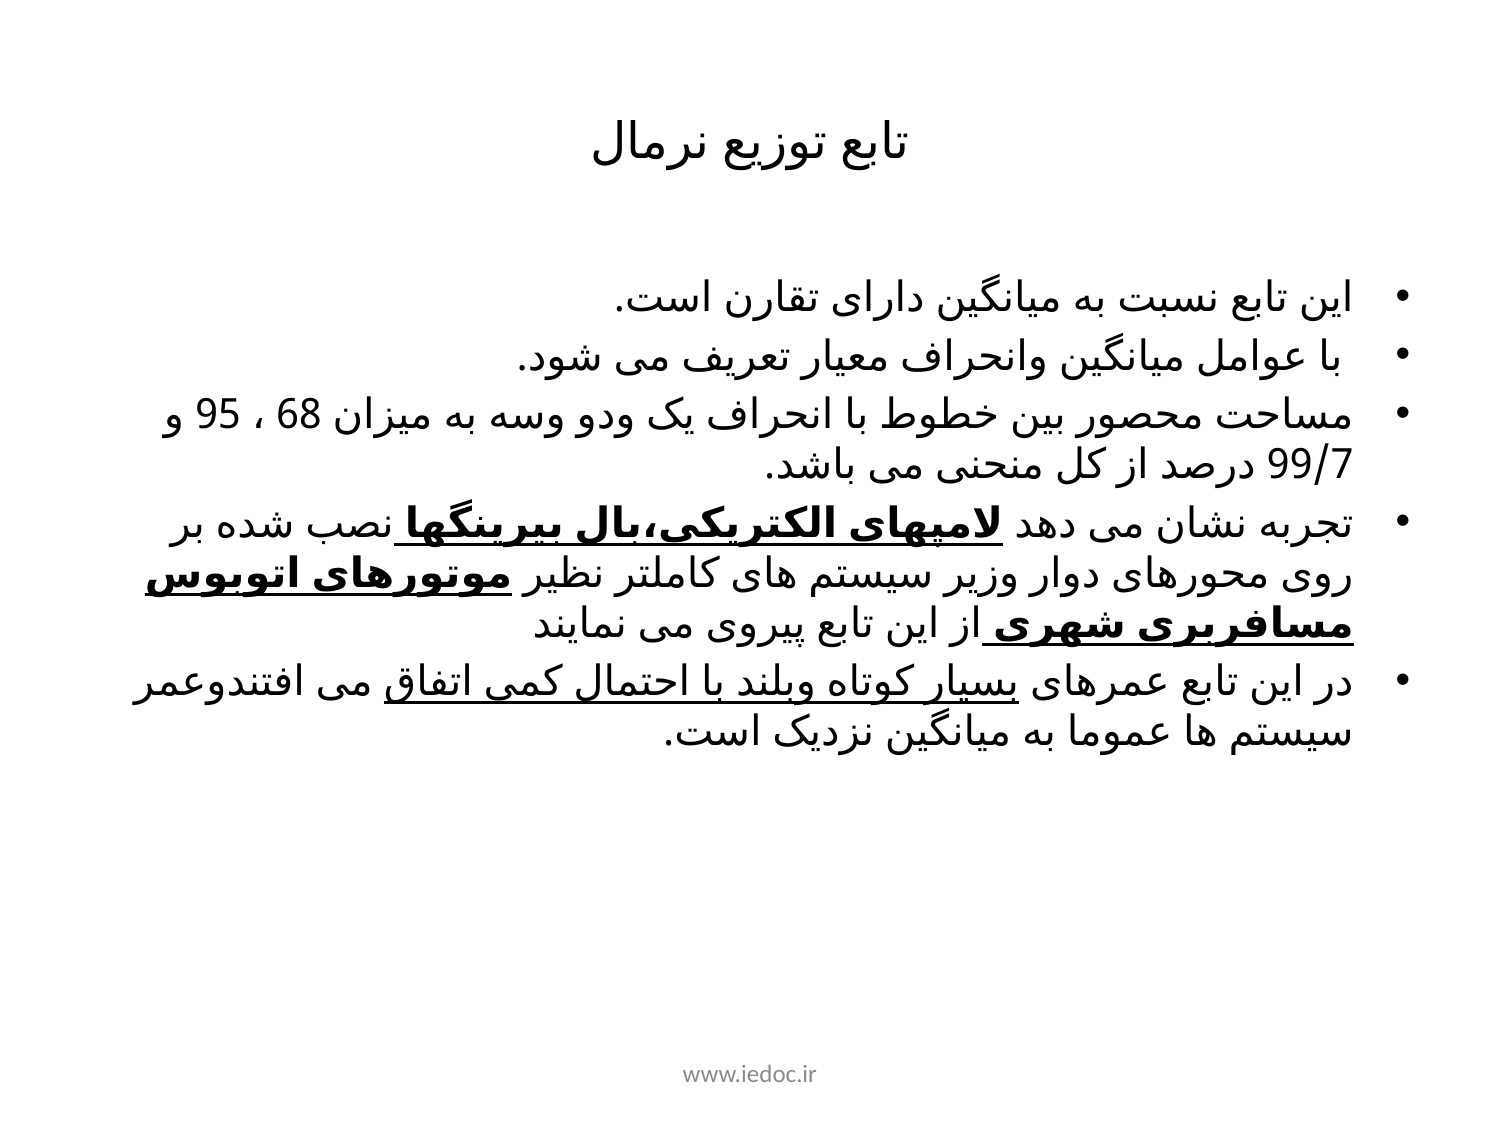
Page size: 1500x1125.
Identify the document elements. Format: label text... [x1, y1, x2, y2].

title تابع توزیع نرمال [75, 45, 1425, 233]
list این تابع نسبت به میانگین دارای تقارن است. با عوامل میانگین وانحراف معیار تعریف می شود. مساحت محصور بین خطوط با انحراف یک ودو وسه به میزان 68 ، 95 و 99/7 درصد از کل منحنی می باشد. تجربه نشان می دهد لامپهای الکتریکی،بال بیرینگها نصب شده بر روی محورهای دوار وزیر سیستم های کاملتر نظیر موتورهای اتوبوس مسافربری شهری از این تابع پیروی می نمایند در این تابع عمرهای بسیار کوتاه وبلند با احتمال کمی اتفاق می افتندوعمر سیستم ها عموما به میانگین نزدیک است. [75, 262, 1425, 1005]
footer www.iedoc.ir [512, 1042, 988, 1103]
